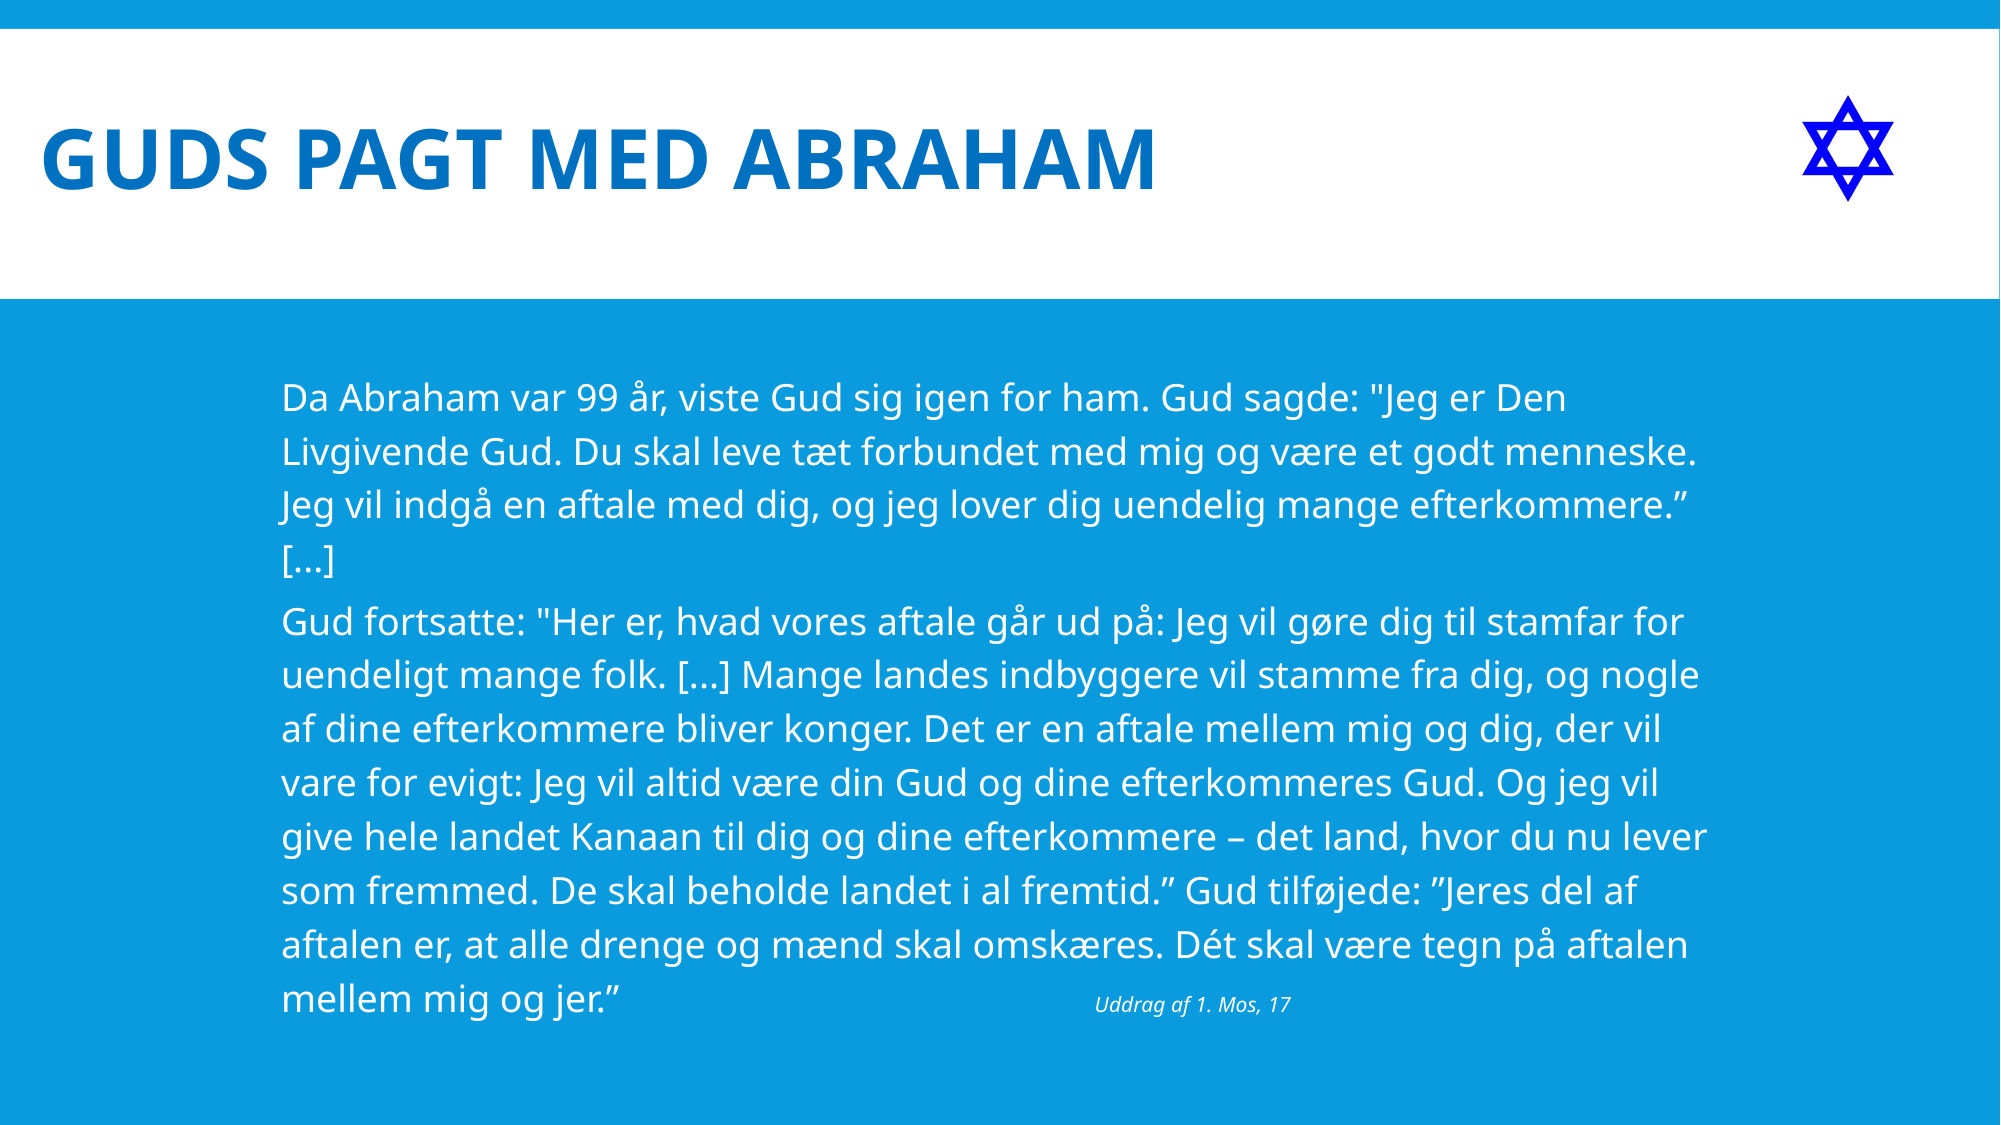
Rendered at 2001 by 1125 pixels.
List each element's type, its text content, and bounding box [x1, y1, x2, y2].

picture [1802, 95, 1895, 202]
list Da Abraham var 99 år, viste Gud sig igen for ham. Gud sagde: "Jeg er Den Livgivende Gud. Du skal leve tæt forbundet med mig og være et godt menneske. Jeg vil indgå en aftale med dig, og jeg lover dig uendelig mange efterkommere.” [...] Gud fortsatte: "Her er, hvad vores aftale går ud på: Jeg vil gøre dig til stamfar for uendeligt mange folk. [...] Mange landes indbyggere vil stamme fra dig, og nogle af dine efterkommere bliver konger. Det er en aftale mellem mig og dig, der vil vare for evigt: Jeg vil altid være din Gud og dine efterkommeres Gud. Og jeg vil give hele landet Kanaan til dig og dine efterkommere – det land, hvor du nu lever som fremmed. De skal beholde landet i al fremtid.” Gud tilføjede: ”Jeres del af aftalen er, at alle drenge og mænd skal omskæres. Dét skal være tegn på aftalen mellem mig og jer.” Uddrag af 1. Mos, 17 [266, 357, 1734, 1079]
title Guds pagt med Abraham [13, 27, 1188, 302]
